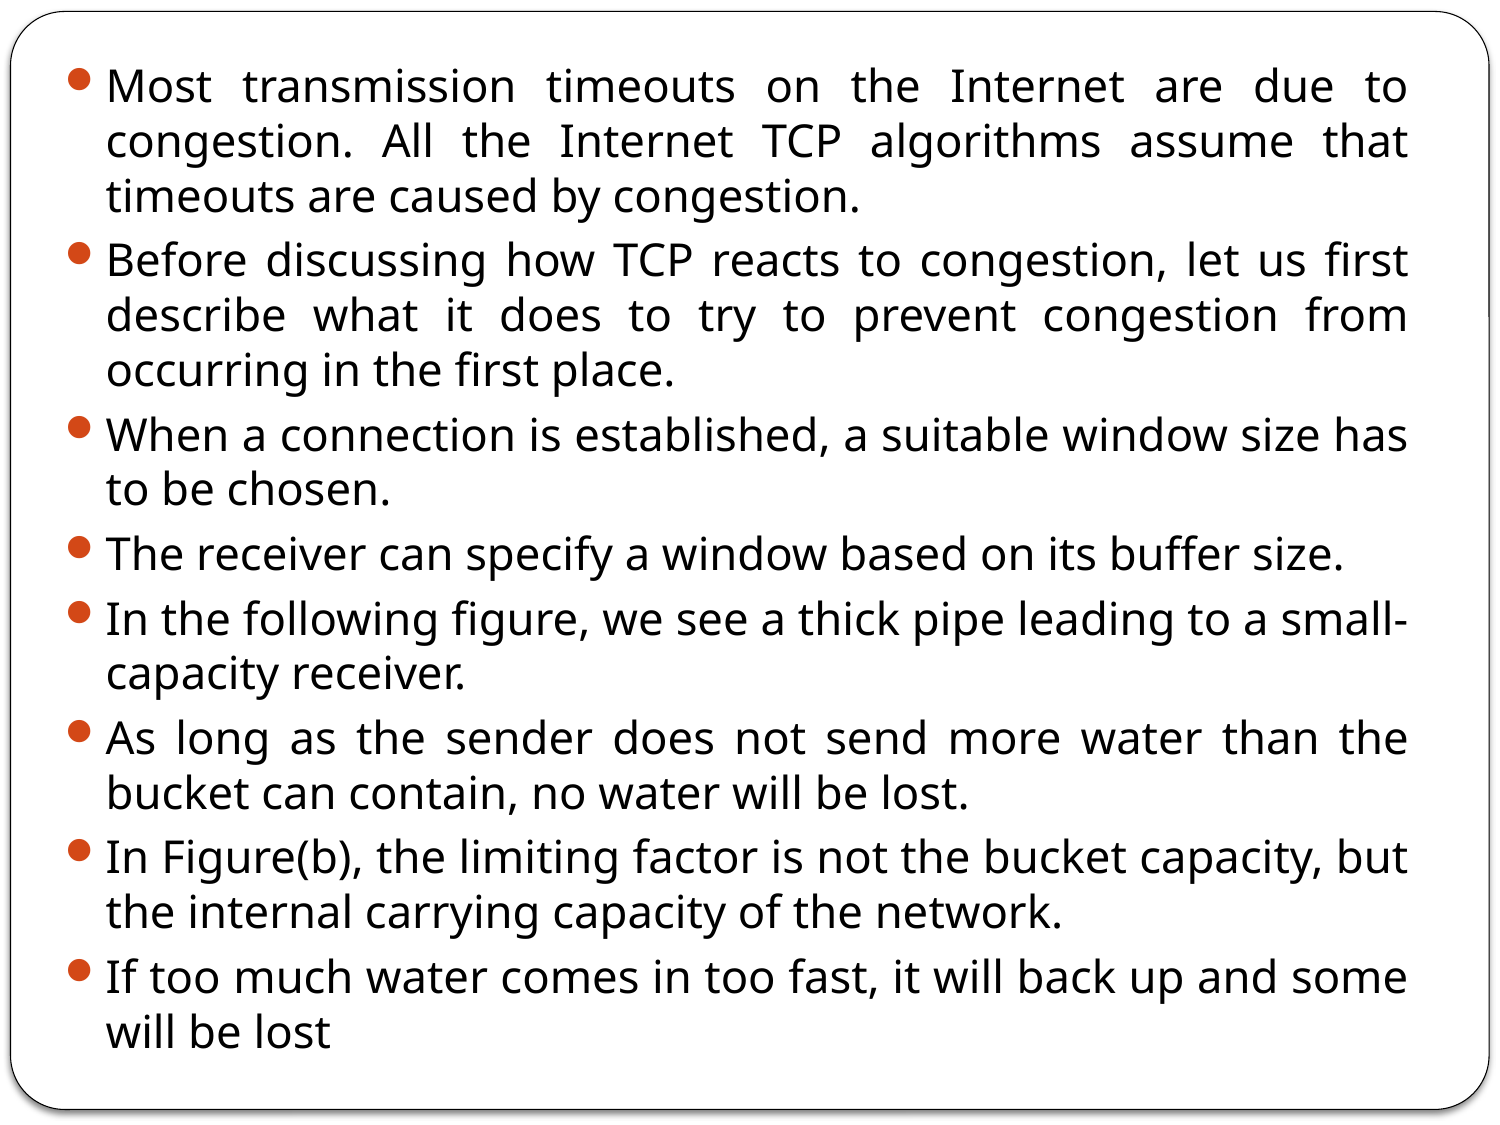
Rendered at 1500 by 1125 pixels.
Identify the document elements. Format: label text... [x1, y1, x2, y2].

list Most transmission timeouts on the Internet are due to congestion. All the Internet TCP algorithms assume that timeouts are caused by congestion. Before discussing how TCP reacts to congestion, let us first describe what it does to try to prevent congestion from occurring in the first place. When a connection is established, a suitable window size has to be chosen. The receiver can specify a window based on its buffer size. In the following figure, we see a thick pipe leading to a small-capacity receiver. As long as the sender does not send more water than the bucket can contain, no water will be lost. In Figure(b), the limiting factor is not the bucket capacity, but the internal carrying capacity of the network. If too much water comes in too fast, it will back up and some will be lost [50, 50, 1425, 1075]
